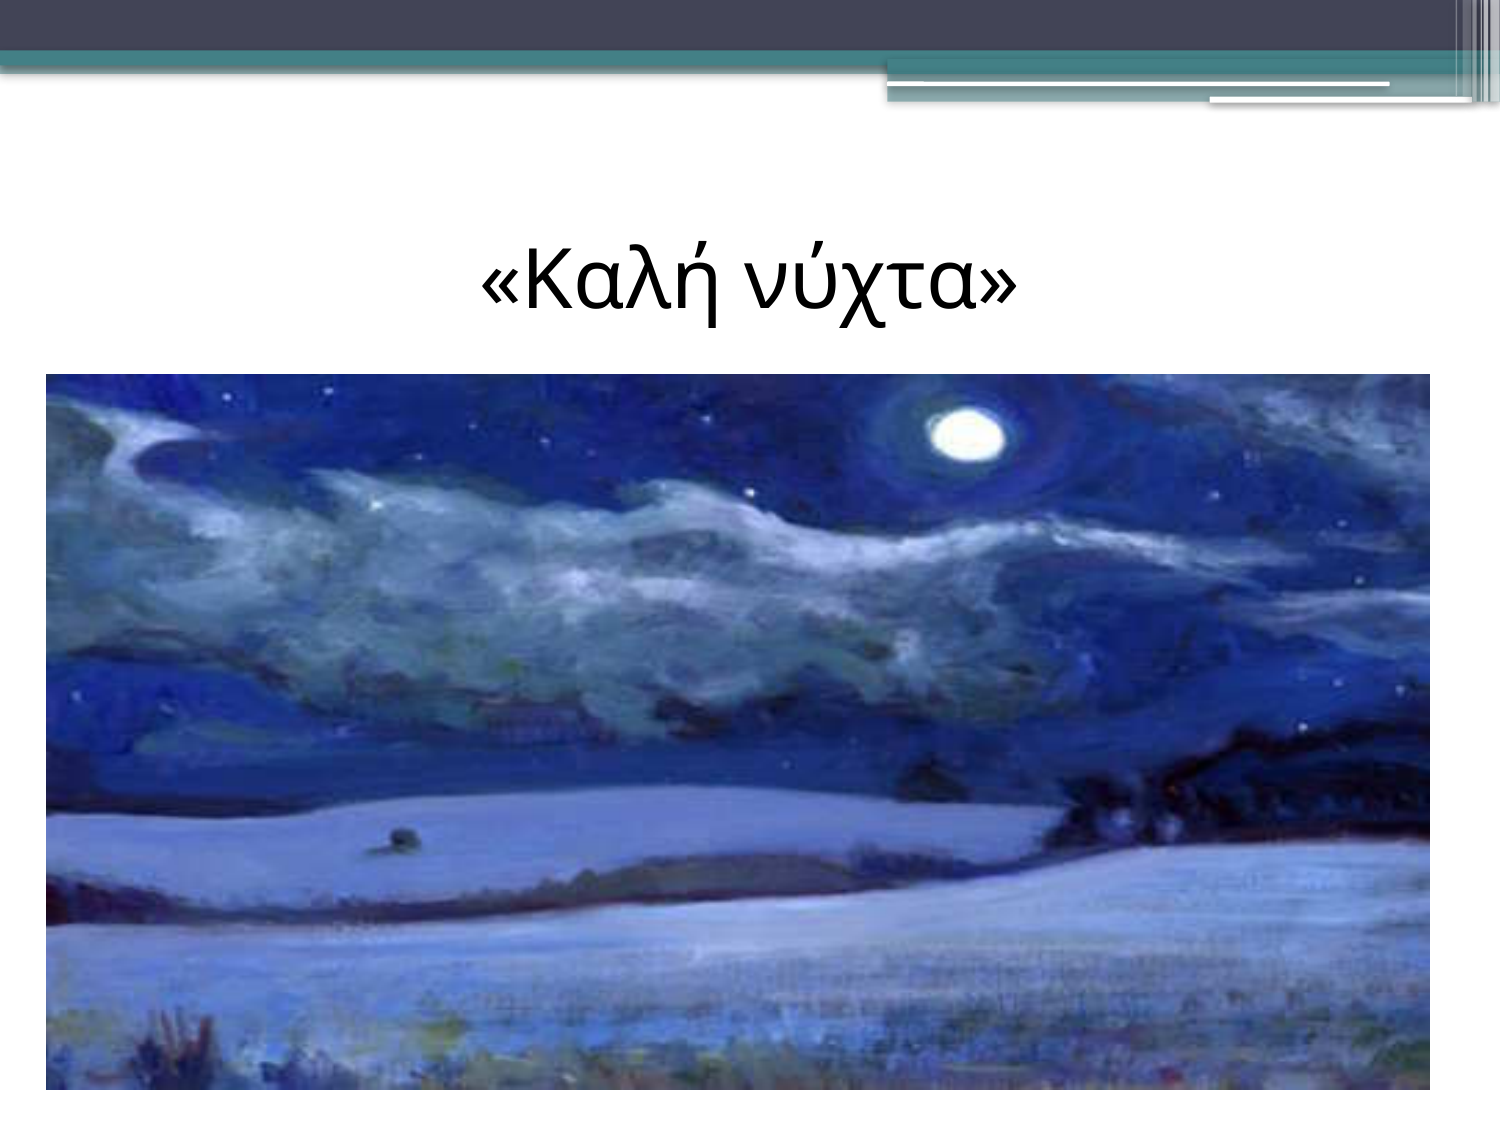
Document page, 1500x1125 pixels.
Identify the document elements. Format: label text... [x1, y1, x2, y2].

title «Καλή νύχτα» [75, 187, 1425, 363]
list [46, 374, 1430, 1091]
